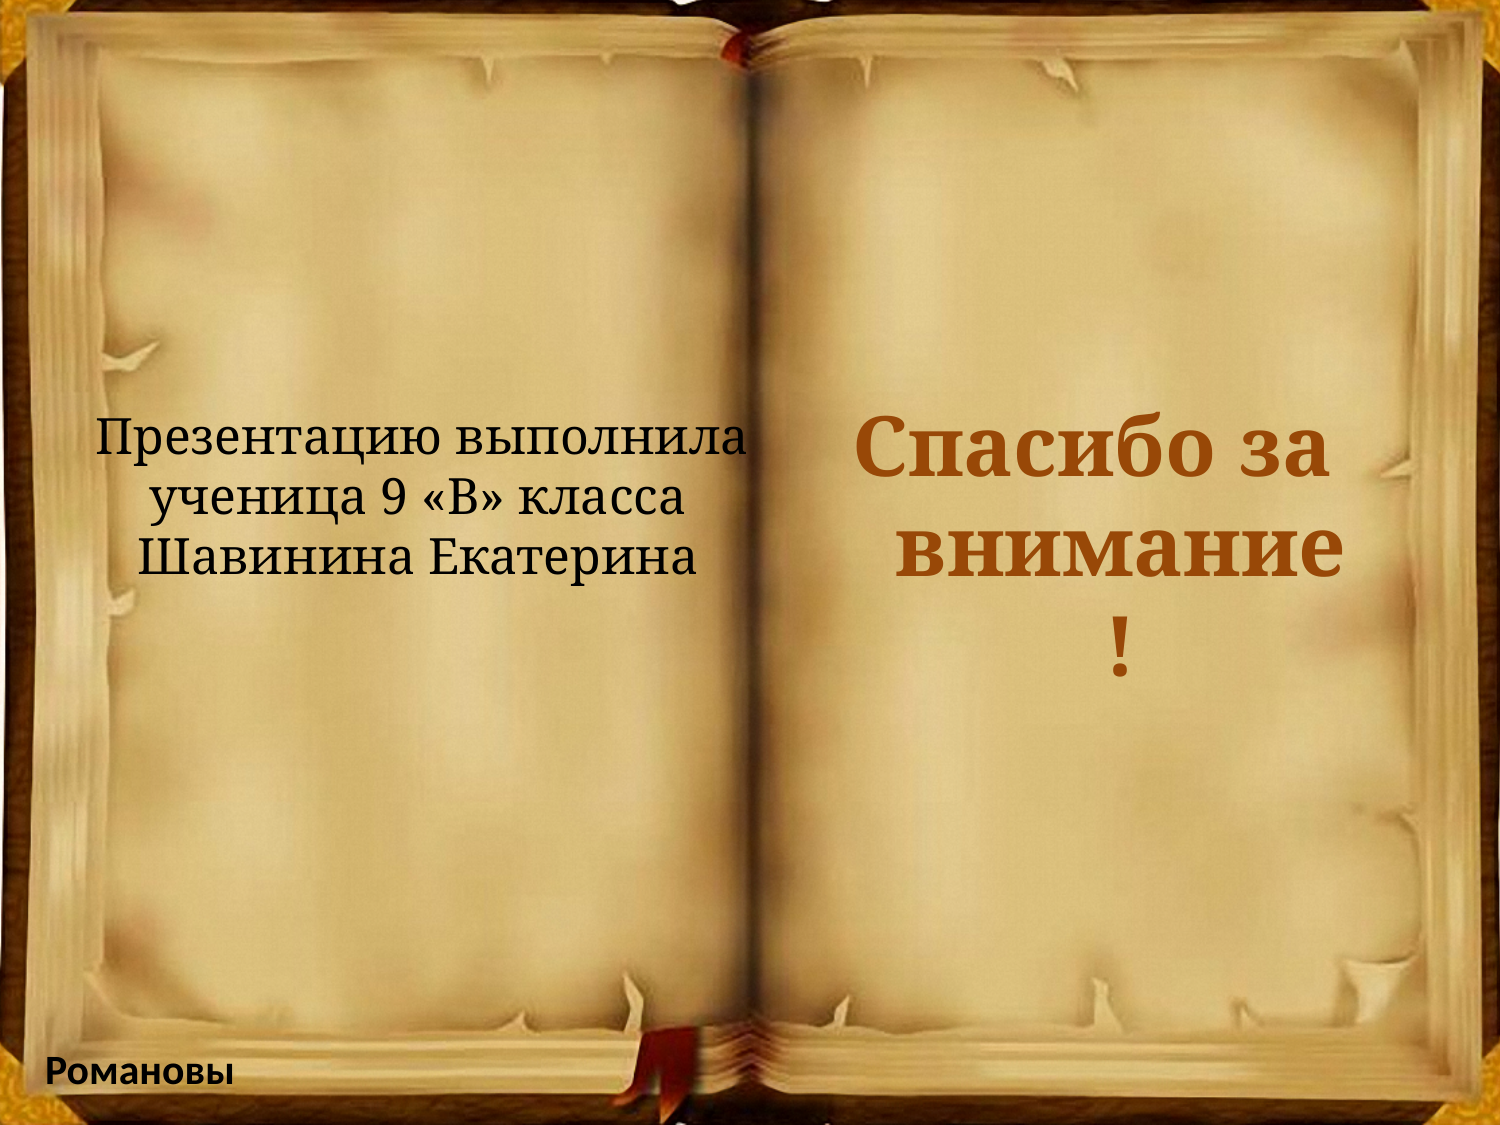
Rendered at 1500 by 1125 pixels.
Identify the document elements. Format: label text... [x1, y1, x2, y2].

text_box Спасибо за внимание! [820, 385, 1365, 700]
text_box Романовы [30, 1035, 251, 1100]
picture [0, 0, 1500, 1125]
text_box Презентацию выполнила ученица 9 «В» класса Шавинина Екатерина [0, 397, 780, 1125]
